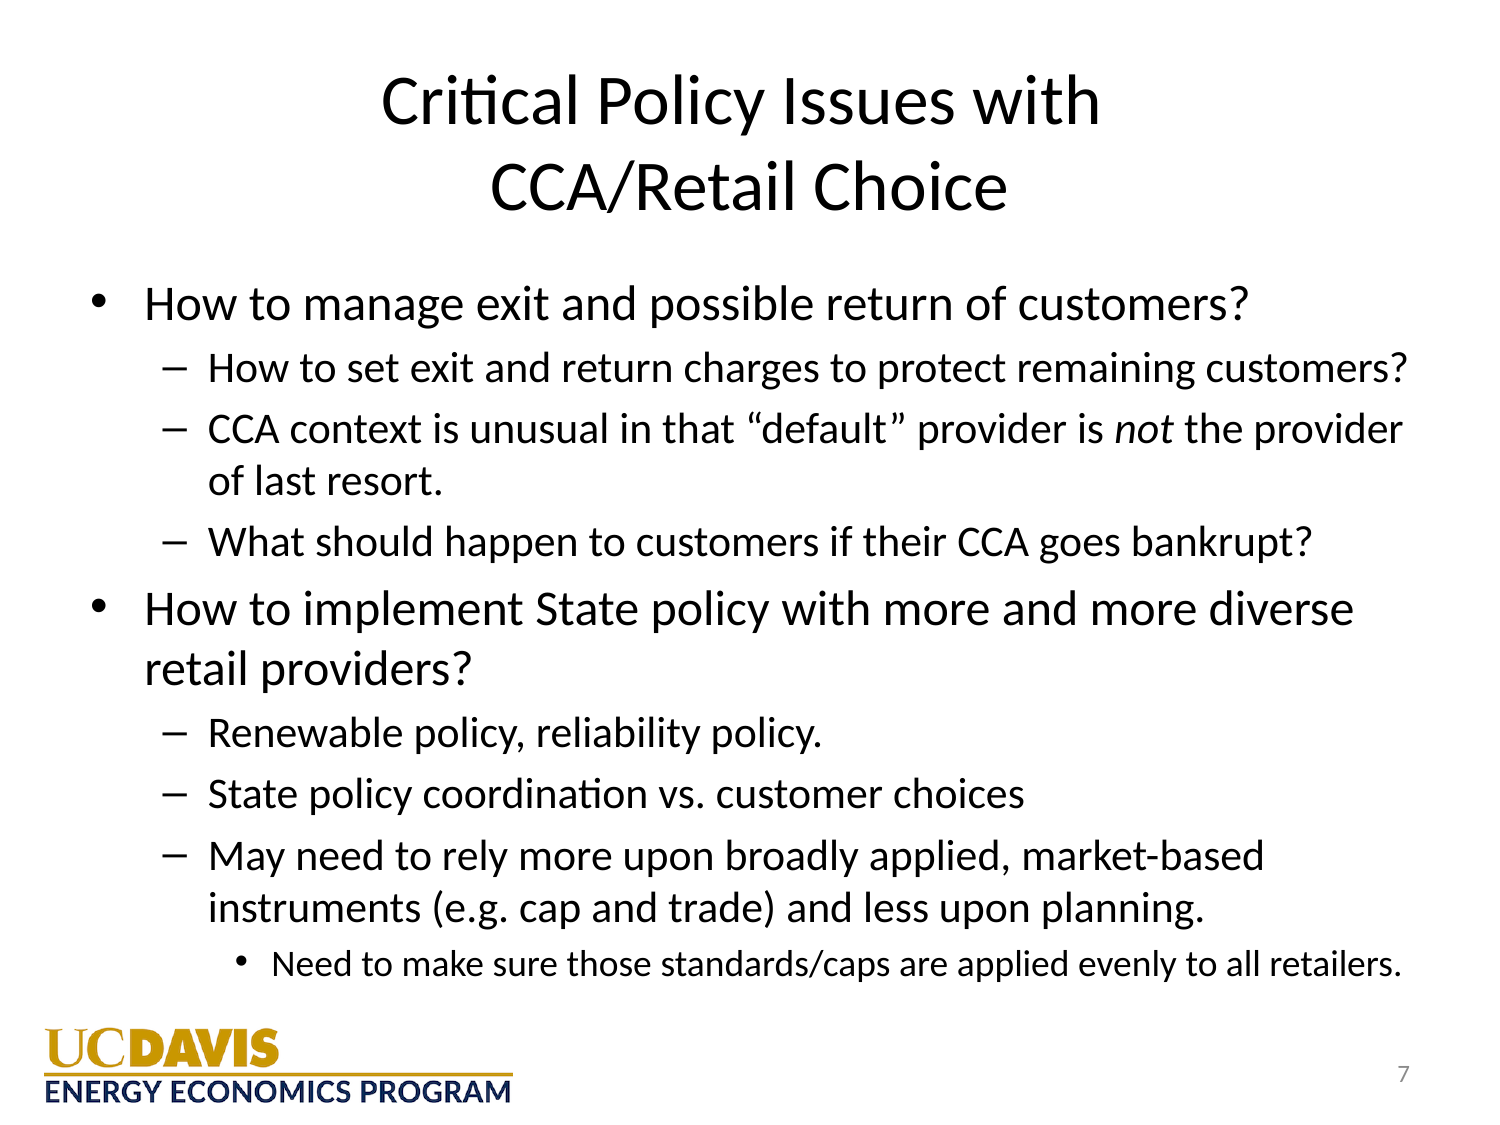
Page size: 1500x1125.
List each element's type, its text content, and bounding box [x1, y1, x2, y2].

slide_number 7 [1074, 1042, 1425, 1103]
title Critical Policy Issues with CCA/Retail Choice [75, 45, 1425, 233]
list How to manage exit and possible return of customers? How to set exit and return charges to protect remaining customers? CCA context is unusual in that “default” provider is not the provider of last resort. What should happen to customers if their CCA goes bankrupt? How to implement State policy with more and more diverse retail providers? Renewable policy, reliability policy. State policy coordination vs. customer choices May need to rely more upon broadly applied, market-based instruments (e.g. cap and trade) and less upon planning. Need to make sure those standards/caps are applied evenly to all retailers. [75, 262, 1425, 1005]
picture [44, 1027, 513, 1103]
